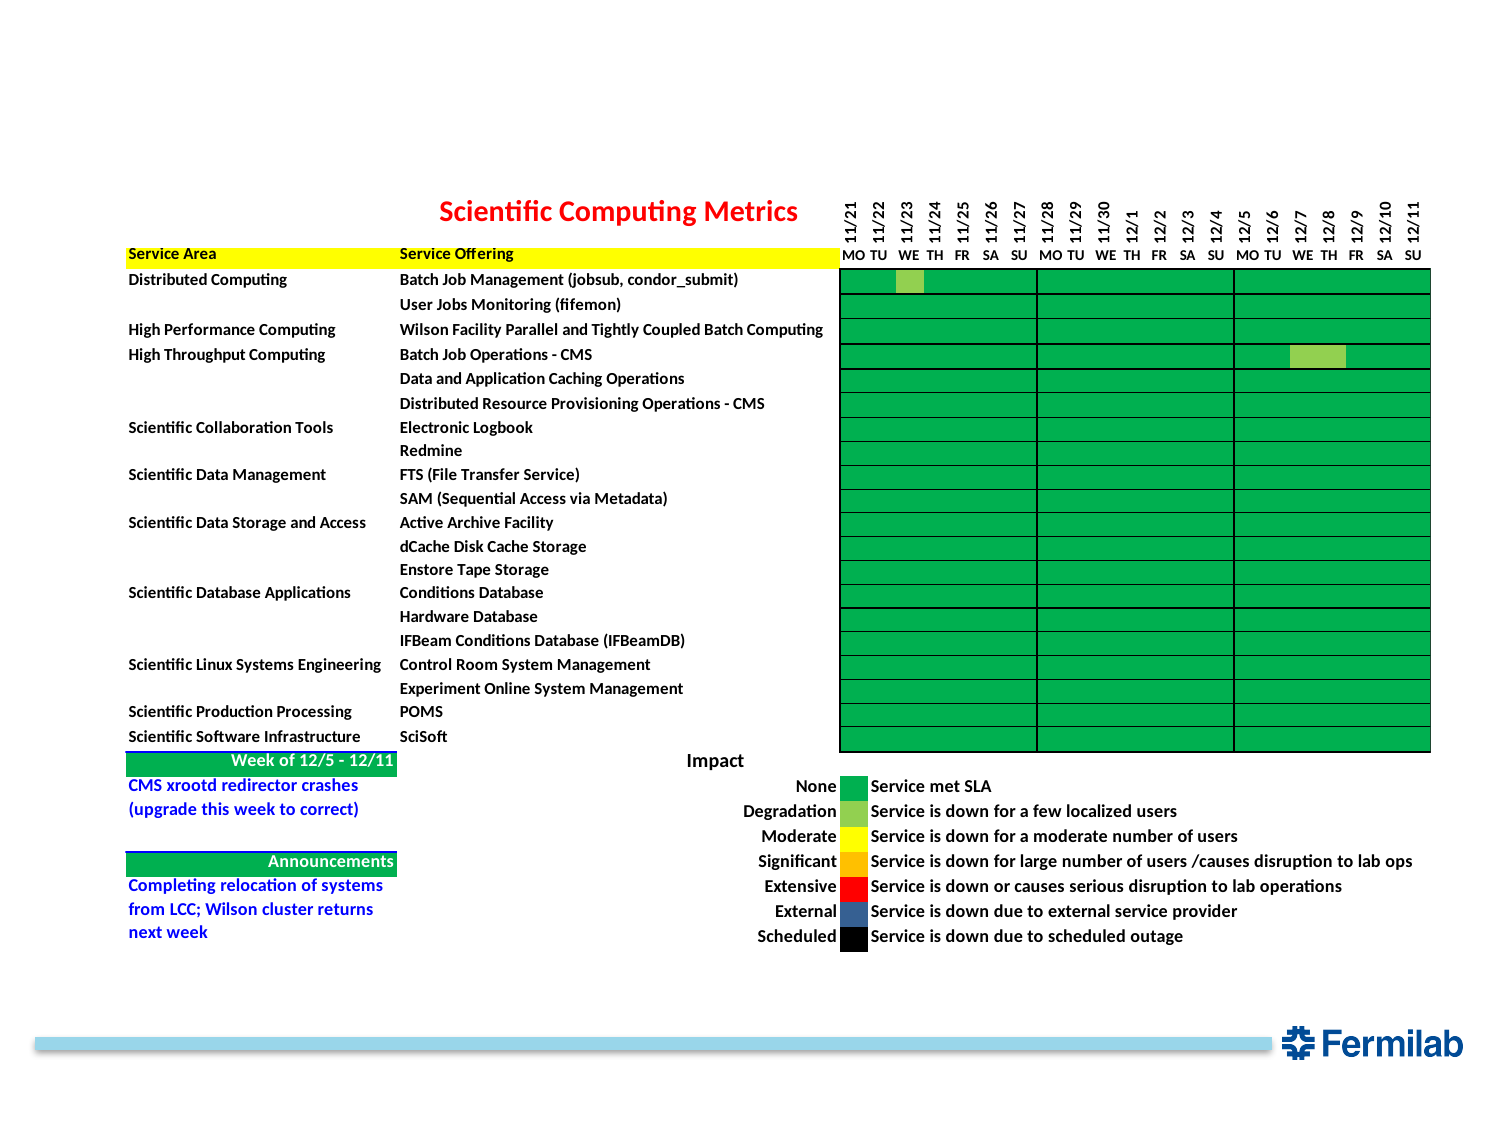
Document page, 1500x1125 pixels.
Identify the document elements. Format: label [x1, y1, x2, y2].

picture [1282, 1026, 1463, 1060]
picture [125, 186, 1432, 953]
